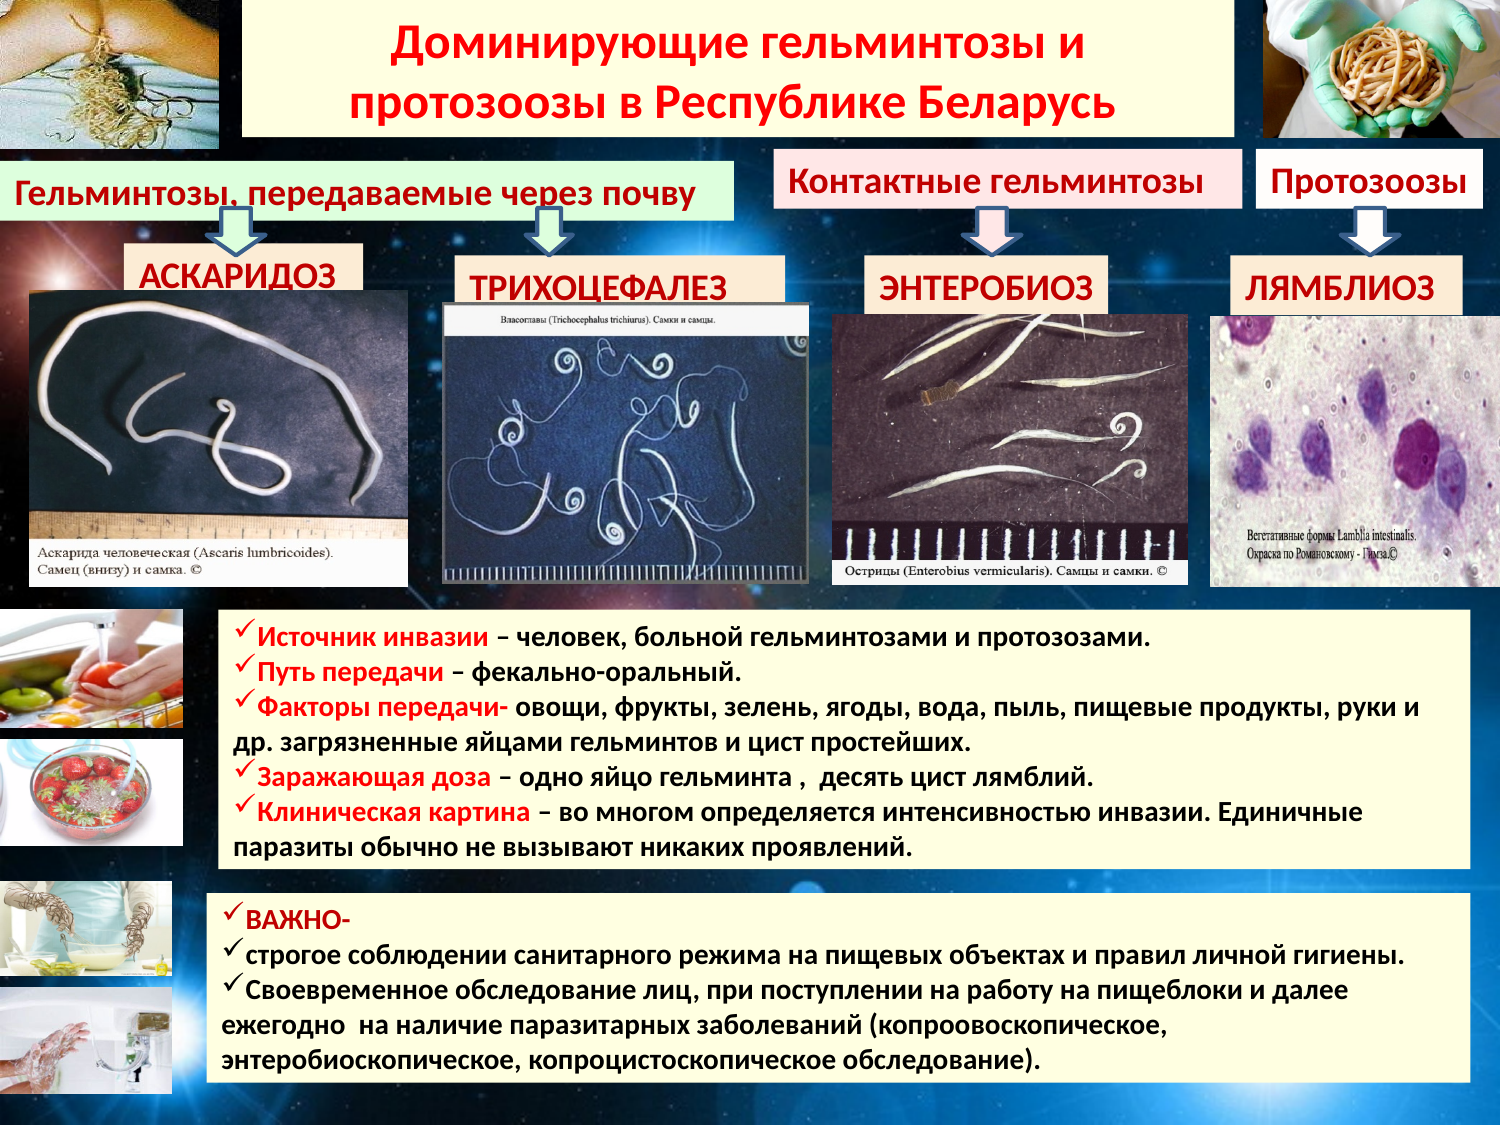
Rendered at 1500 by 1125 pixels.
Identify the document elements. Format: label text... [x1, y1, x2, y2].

text_box [523, 205, 575, 258]
picture [0, 0, 1500, 1125]
text_box ЛЯМБЛИОЗ [1230, 255, 1463, 314]
text_box ТРИХОЦЕФАЛЕЗ [454, 255, 786, 300]
text_box Контактные гельминтозы [773, 148, 1243, 209]
text_box [960, 205, 1024, 258]
text_box ЭНТЕРОБИОЗ [864, 255, 1109, 312]
text_box ВАЖНО- строгое соблюдении санитарного режима на пищевых объектах и правил личной гигиены. Своевременное обследование лиц, при поступлении на работу на пищеблоки и далее ежегодно на наличие паразитарных заболеваний (копроовоскопическое, энтеробиоскопическое, копроцистоскопическое обследование). [206, 893, 1471, 1083]
text_box [204, 205, 268, 258]
text_box [1338, 205, 1402, 258]
title Доминирующие гельминтозы и протозоозы в Республике Беларусь [242, 0, 1235, 138]
text_box Источник инвазии – человек, больной гельминтозами и протозозами. Путь передачи – фекально-оральный. Факторы передачи- овощи, фрукты, зелень, ягоды, вода, пыль, пищевые продукты, руки и др. загрязненные яйцами гельминтов и цист простейших. Заражающая доза – одно яйцо гельминта , десять цист лямблий. Клиническая картина – во многом определяется интенсивностью инвазии. Единичные паразиты обычно не вызывают никаких проявлений. [218, 609, 1471, 870]
text_box Гельминтозы, передаваемые через почву [0, 160, 734, 221]
text_box Протозоозы [1255, 148, 1483, 209]
text_box АСКАРИДОЗ [123, 243, 364, 289]
